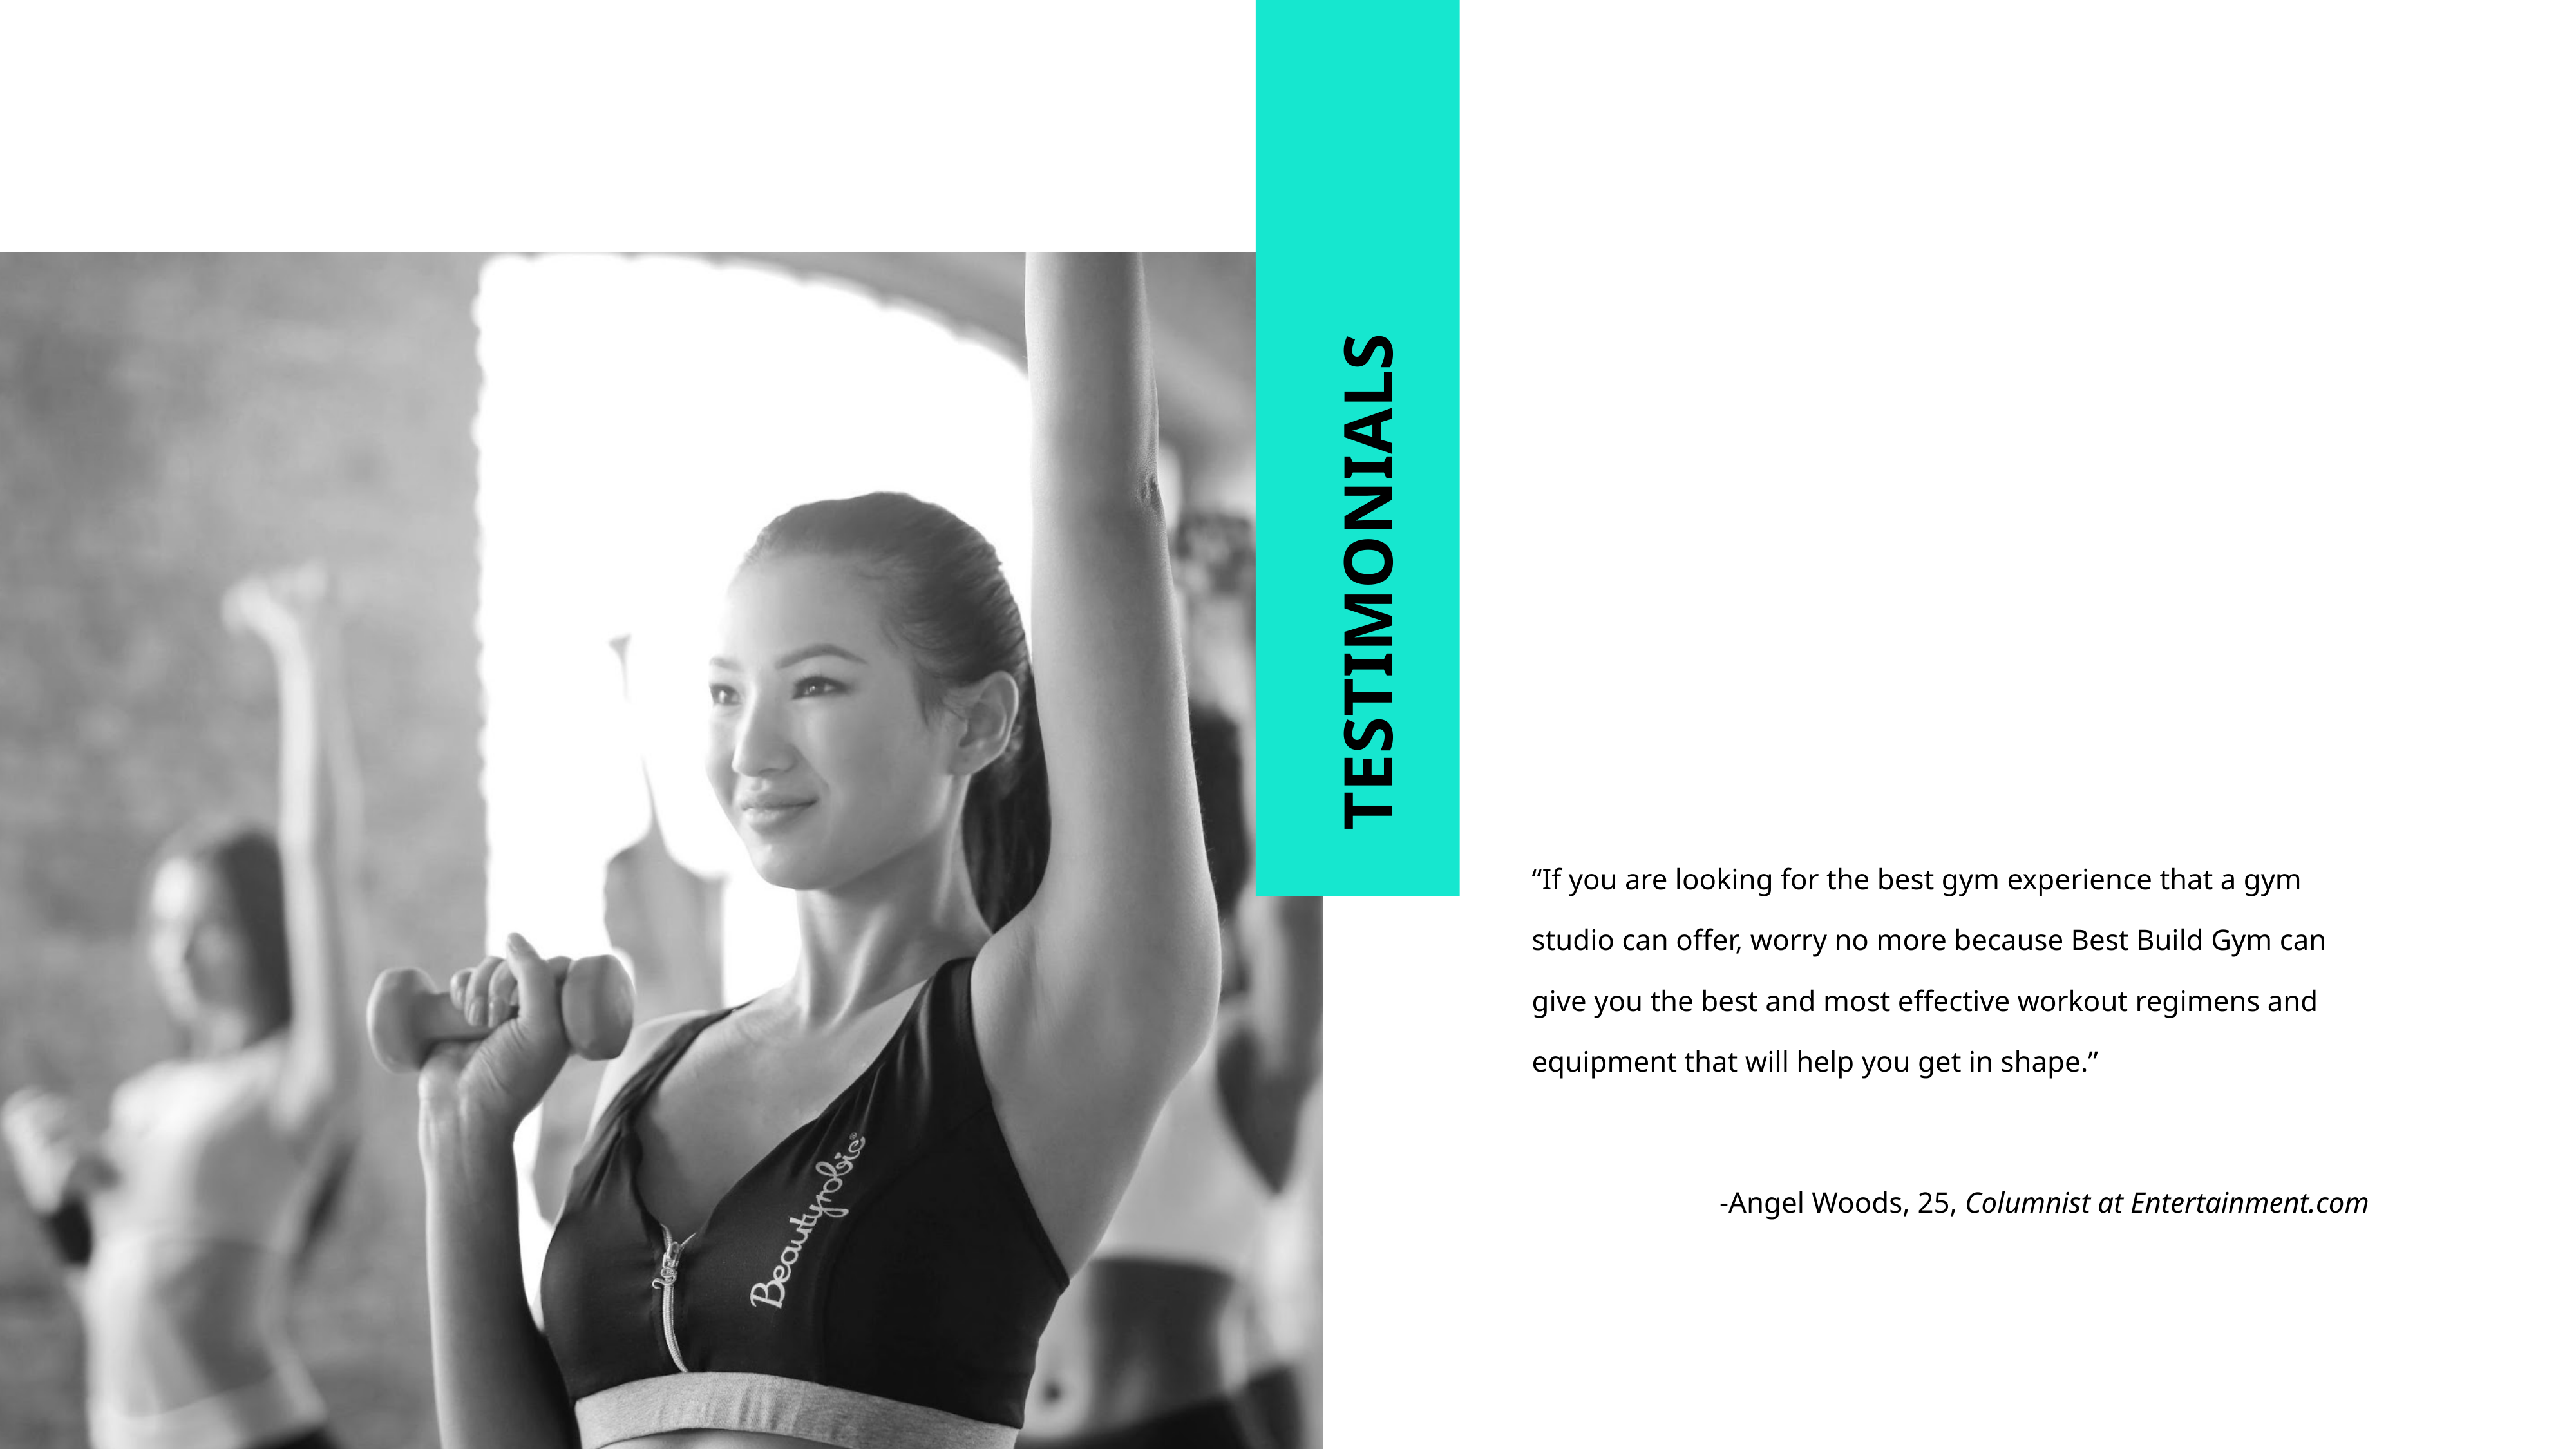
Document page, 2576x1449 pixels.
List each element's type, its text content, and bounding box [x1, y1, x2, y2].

picture [0, 252, 1323, 1449]
text_box “If you are looking for the best gym experience that a gym studio can offer, worry no more because Best Build Gym can give you the best and most effective workout regimens and equipment that will help you get in shape.” -Angel Woods, 25, Columnist at Entertainment.com [1526, 829, 2375, 1191]
text_box [1255, 0, 1460, 896]
text_box TESTIMONIALS [1311, 238, 1405, 836]
